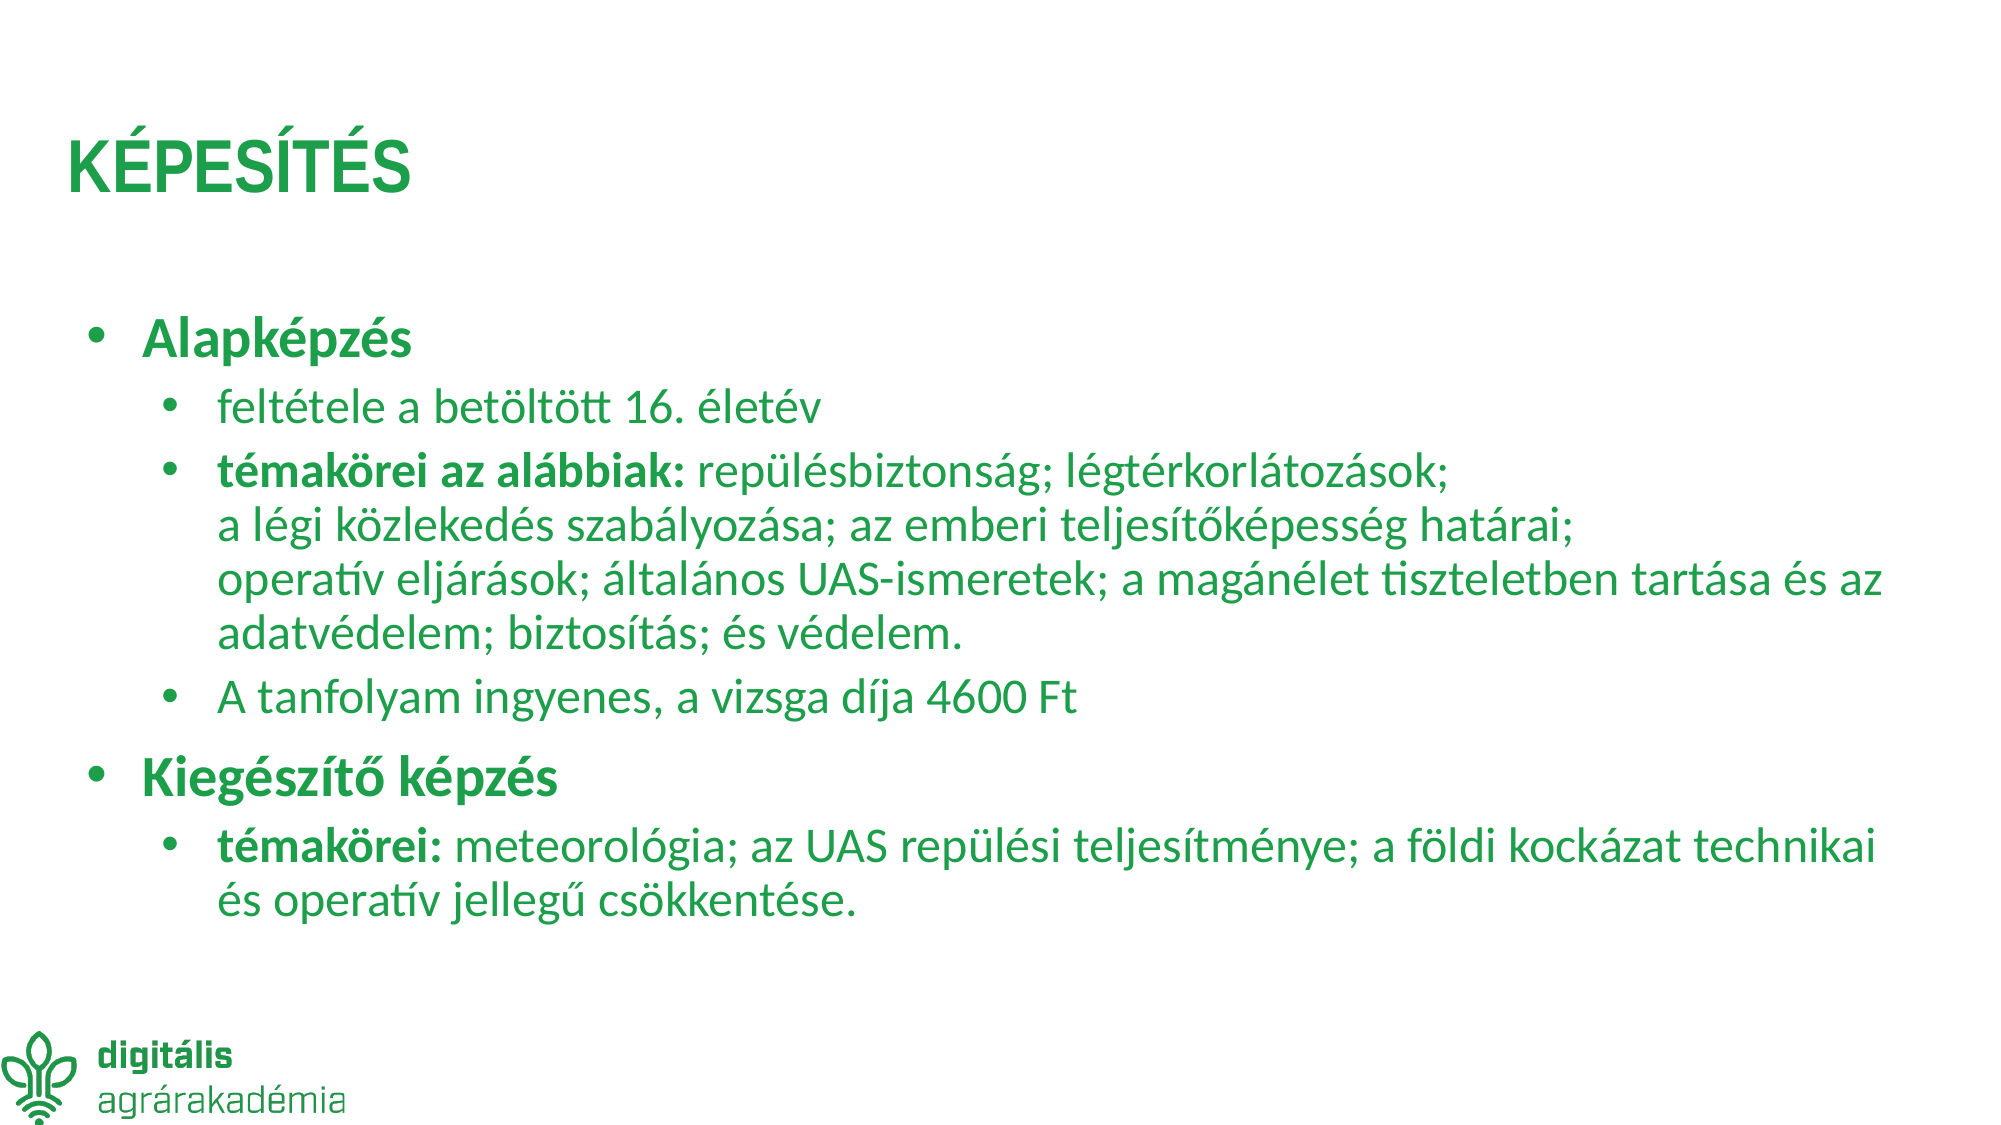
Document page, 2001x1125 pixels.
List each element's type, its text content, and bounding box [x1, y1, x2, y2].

list Alapképzés feltétele a betöltött 16. életév témakörei az alábbiak: repülésbiztonság; légtérkorlátozások; a légi közlekedés szabályozása; az emberi teljesítőképesség határai; operatív eljárások; általános UAS-ismeretek; a magánélet tiszteletben tartása és az adatvédelem; biztosítás; és védelem. A tanfolyam ingyenes, a vizsga díja 4600 Ft Kiegészítő képzés témakörei: meteorológia; az UAS repülési teljesítménye; a földi kockázat technikai és operatív jellegű csökkentése. [52, 299, 1949, 1014]
title KÉPESÍTÉS [52, 59, 1949, 278]
picture [0, 1031, 345, 1125]
